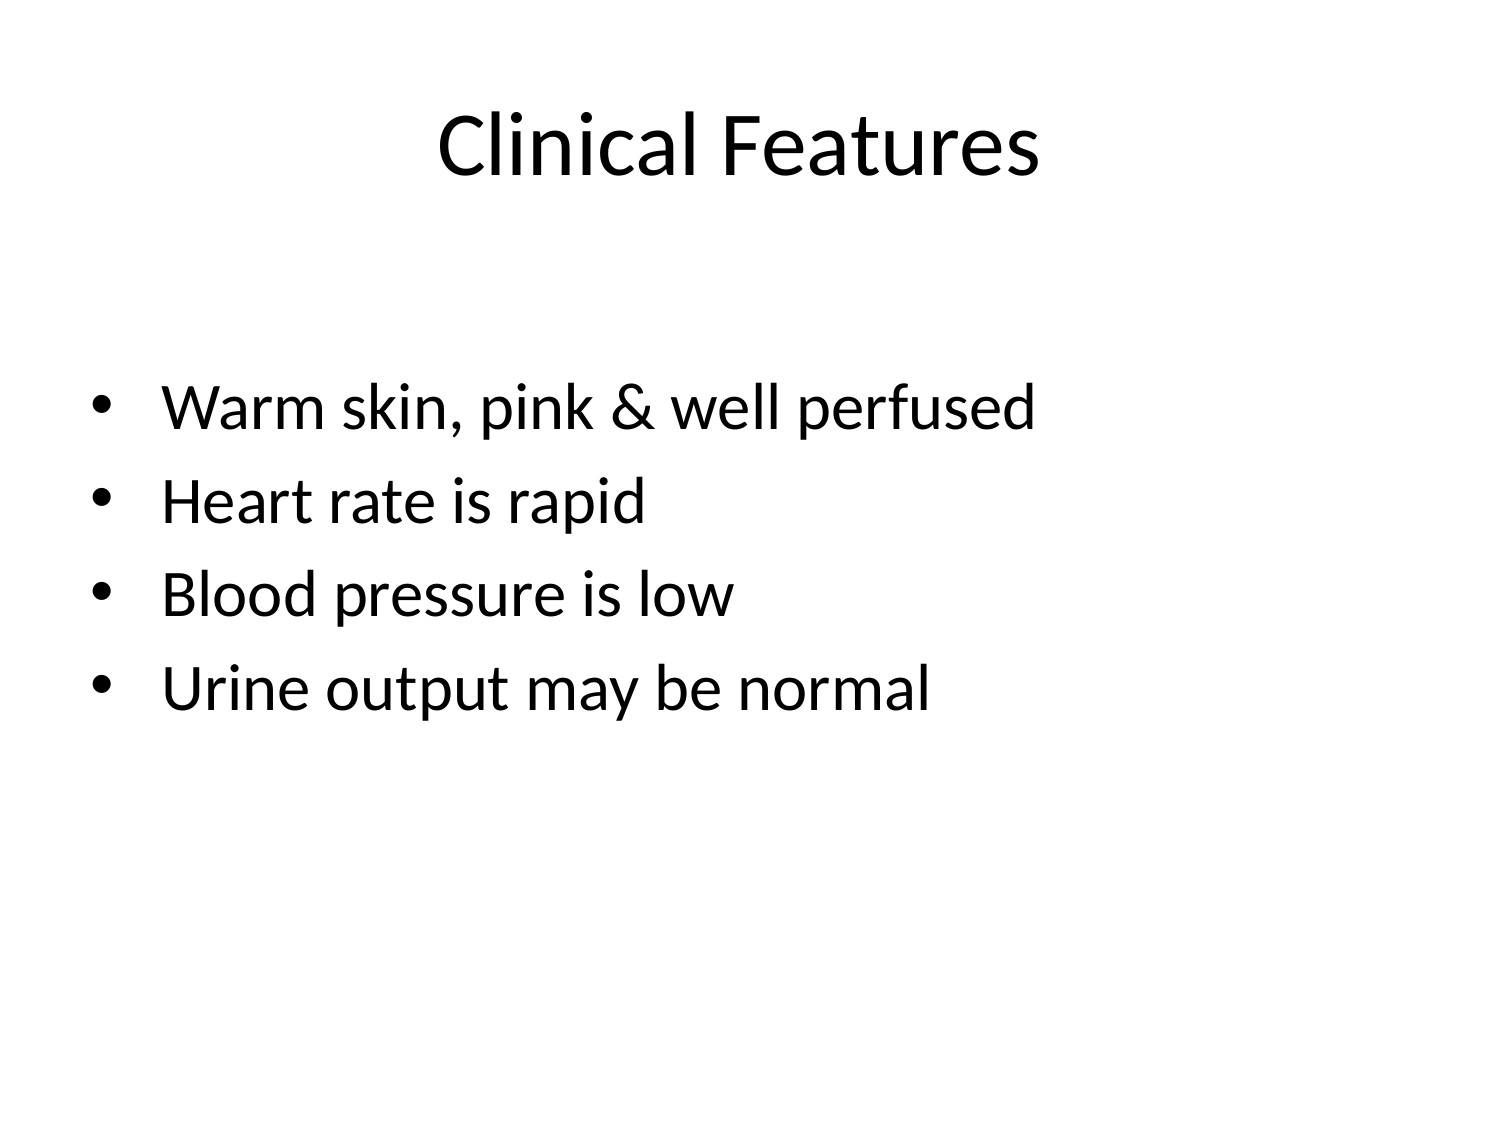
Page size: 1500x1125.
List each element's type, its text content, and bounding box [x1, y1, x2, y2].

title Clinical Features [75, 45, 1425, 233]
list Warm skin, pink & well perfused Heart rate is rapid Blood pressure is low Urine output may be normal [75, 262, 1425, 1005]
